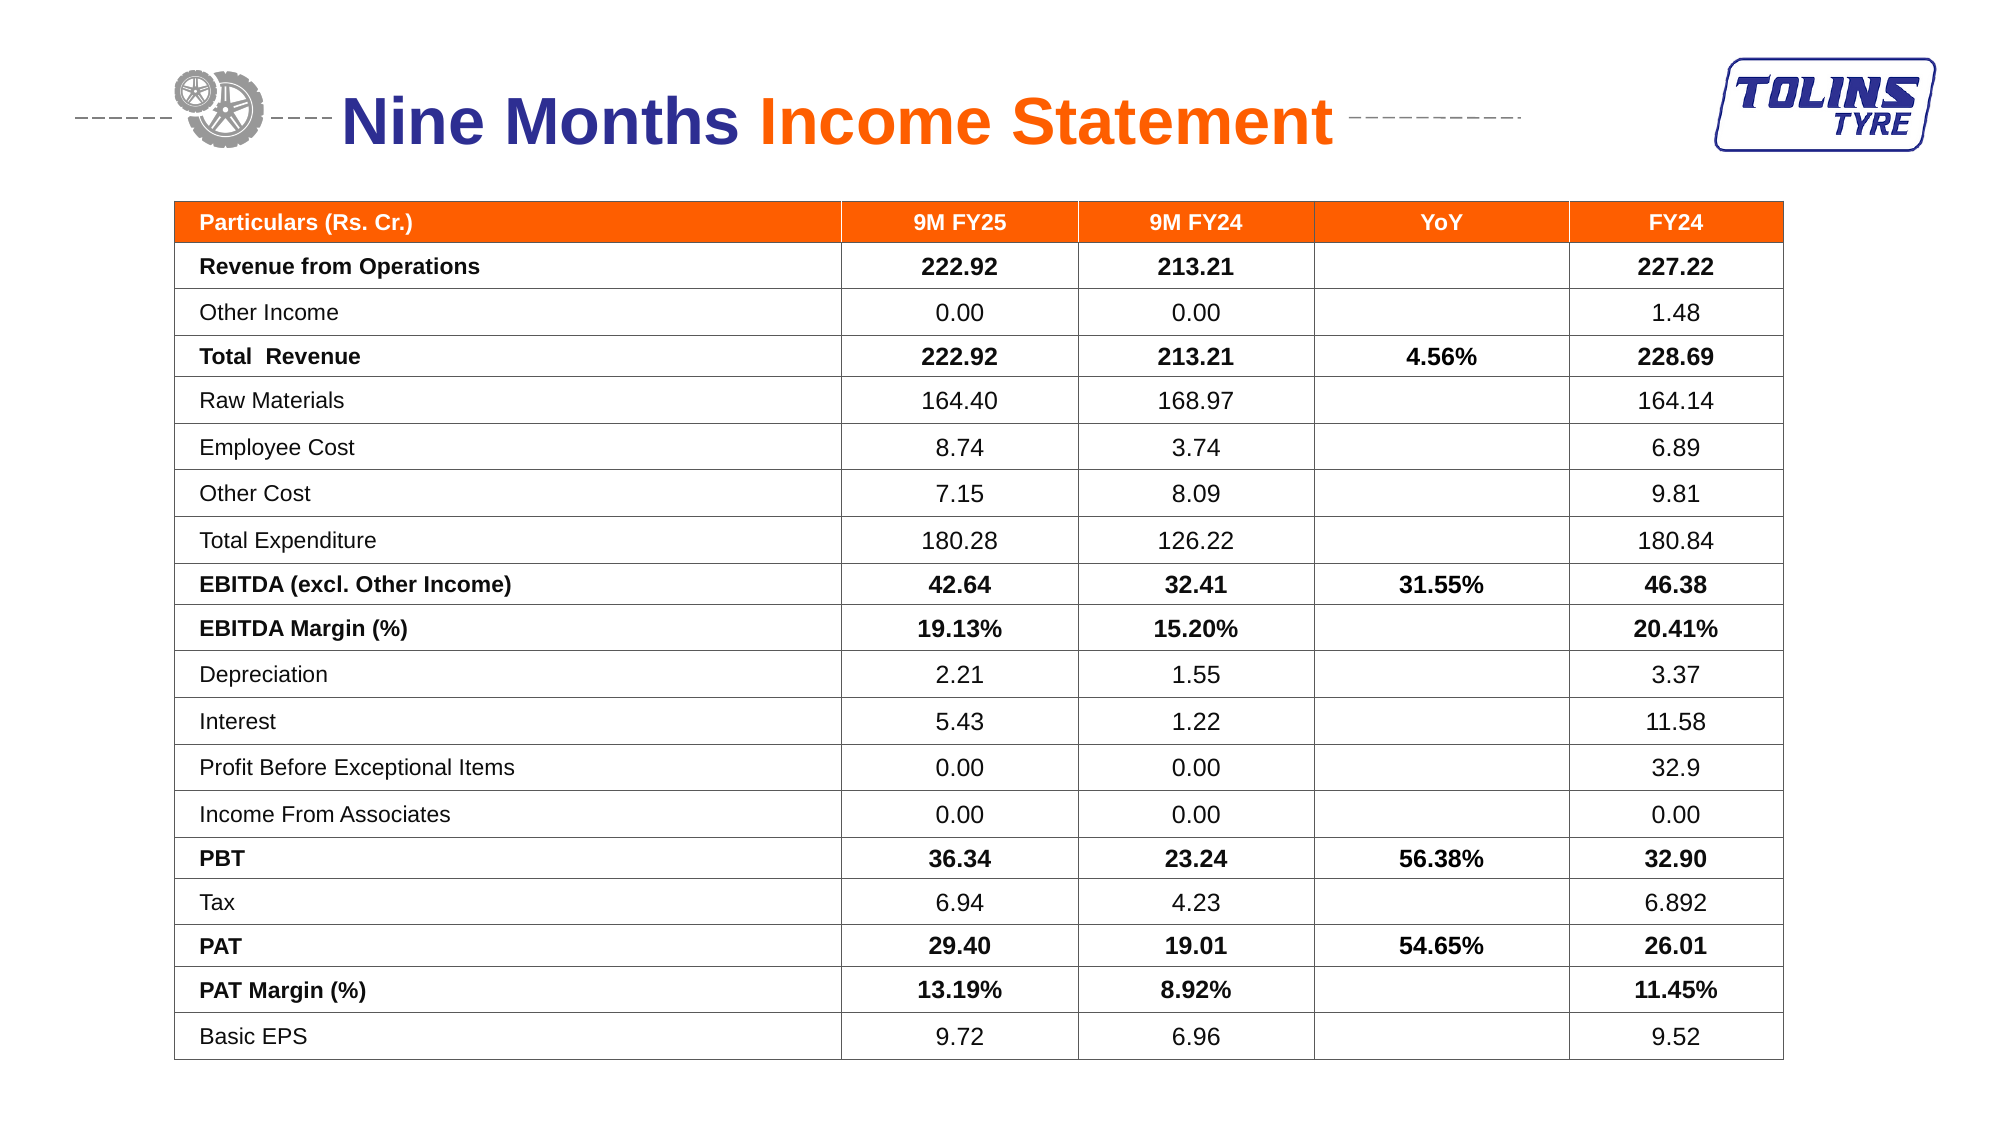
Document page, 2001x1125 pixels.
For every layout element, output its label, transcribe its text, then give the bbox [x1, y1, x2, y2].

table_cell 213.21 [1079, 336, 1314, 376]
table_cell 0.00 [842, 791, 1078, 837]
table_cell 20.41% [1570, 605, 1783, 650]
table_cell PAT [175, 925, 841, 966]
table_cell [1315, 377, 1569, 423]
table_cell 54.65% [1315, 925, 1569, 966]
table_cell 228.69 [1570, 336, 1783, 376]
table_cell [1315, 745, 1569, 790]
table_cell Basic EPS [175, 1013, 841, 1059]
table_cell [1315, 1013, 1569, 1059]
table_cell 56.38% [1315, 838, 1569, 878]
table_cell 2.21 [842, 651, 1078, 697]
table_cell 9.72 [842, 1013, 1078, 1059]
table_cell Profit Before Exceptional Items [175, 745, 841, 790]
table_cell Tax [175, 879, 841, 924]
table_cell 19.13% [842, 605, 1078, 650]
table_cell 126.22 [1079, 517, 1314, 563]
table_cell 11.58 [1570, 698, 1783, 744]
table_cell [1315, 605, 1569, 650]
table_cell 23.24 [1079, 838, 1314, 878]
table_cell Interest [175, 698, 841, 744]
table_cell 32.90 [1570, 838, 1783, 878]
table_cell 0.00 [842, 289, 1078, 335]
picture [1712, 55, 1938, 154]
table_cell 9.52 [1570, 1013, 1783, 1059]
table_cell 0.00 [1570, 791, 1783, 837]
table_cell 11.45% [1570, 967, 1783, 1012]
table_cell [1315, 517, 1569, 563]
table_header 9M FY25 [842, 202, 1078, 242]
table_cell 13.19% [842, 967, 1078, 1012]
table_cell 46.38 [1570, 564, 1783, 604]
table_cell 227.22 [1570, 243, 1783, 288]
table_cell 26.01 [1570, 925, 1783, 966]
table_cell Raw Materials [175, 377, 841, 423]
table_cell 4.56% [1315, 336, 1569, 376]
table_cell 0.00 [1079, 791, 1314, 837]
table_cell 180.84 [1570, 517, 1783, 563]
table_cell Depreciation [175, 651, 841, 697]
table_cell 32.9 [1570, 745, 1783, 790]
table_cell 1.22 [1079, 698, 1314, 744]
table_cell 8.92% [1079, 967, 1314, 1012]
table_cell 31.55% [1315, 564, 1569, 604]
table_cell [1315, 651, 1569, 697]
picture [174, 70, 264, 148]
table_cell 6.94 [842, 879, 1078, 924]
table_cell [1315, 698, 1569, 744]
table_cell Income From Associates [175, 791, 841, 837]
table_cell 42.64 [842, 564, 1078, 604]
table_cell 0.00 [1079, 745, 1314, 790]
table_cell Other Cost [175, 470, 841, 516]
table_cell [1315, 967, 1569, 1012]
table_cell 180.28 [842, 517, 1078, 563]
table_cell 164.14 [1570, 377, 1783, 423]
table_cell 36.34 [842, 838, 1078, 878]
table_cell Employee Cost [175, 424, 841, 469]
table_cell 222.92 [842, 336, 1078, 376]
table_header FY24 [1570, 202, 1783, 242]
table_cell 164.40 [842, 377, 1078, 423]
table_cell 1.55 [1079, 651, 1314, 697]
table_cell [1315, 243, 1569, 288]
table_cell Other Income [175, 289, 841, 335]
table_cell Total Revenue [175, 336, 841, 376]
table_cell 3.74 [1079, 424, 1314, 469]
text_box Nine Months Income Statement [326, 70, 1349, 165]
table_cell 1.48 [1570, 289, 1783, 335]
table_cell 8.74 [842, 424, 1078, 469]
table_cell 15.20% [1079, 605, 1314, 650]
table_cell PAT Margin (%) [175, 967, 841, 1012]
table_header Particulars (Rs. Cr.) [175, 202, 841, 242]
table_cell 29.40 [842, 925, 1078, 966]
table_cell EBITDA Margin (%) [175, 605, 841, 650]
table_header 9M FY24 [1079, 202, 1314, 242]
table_cell 8.09 [1079, 470, 1314, 516]
table_cell 3.37 [1570, 651, 1783, 697]
table_cell Revenue from Operations [175, 243, 841, 288]
table_cell [1315, 424, 1569, 469]
table_cell 0.00 [1079, 289, 1314, 335]
table_cell 4.23 [1079, 879, 1314, 924]
table_cell 168.97 [1079, 377, 1314, 423]
table_cell 9.81 [1570, 470, 1783, 516]
table_cell PBT [175, 838, 841, 878]
table_cell 7.15 [842, 470, 1078, 516]
table_cell [1315, 879, 1569, 924]
table_cell 6.892 [1570, 879, 1783, 924]
table_cell 6.96 [1079, 1013, 1314, 1059]
table_cell EBITDA (excl. Other Income) [175, 564, 841, 604]
table_header YoY [1315, 202, 1569, 242]
table_cell 222.92 [842, 243, 1078, 288]
table_cell 0.00 [842, 745, 1078, 790]
table_cell 32.41 [1079, 564, 1314, 604]
table_cell [1315, 289, 1569, 335]
table_cell 5.43 [842, 698, 1078, 744]
table_cell Total Expenditure [175, 517, 841, 563]
table_cell 19.01 [1079, 925, 1314, 966]
table_cell 6.89 [1570, 424, 1783, 469]
table_cell [1315, 470, 1569, 516]
table_cell 213.21 [1079, 243, 1314, 288]
table_cell [1315, 791, 1569, 837]
